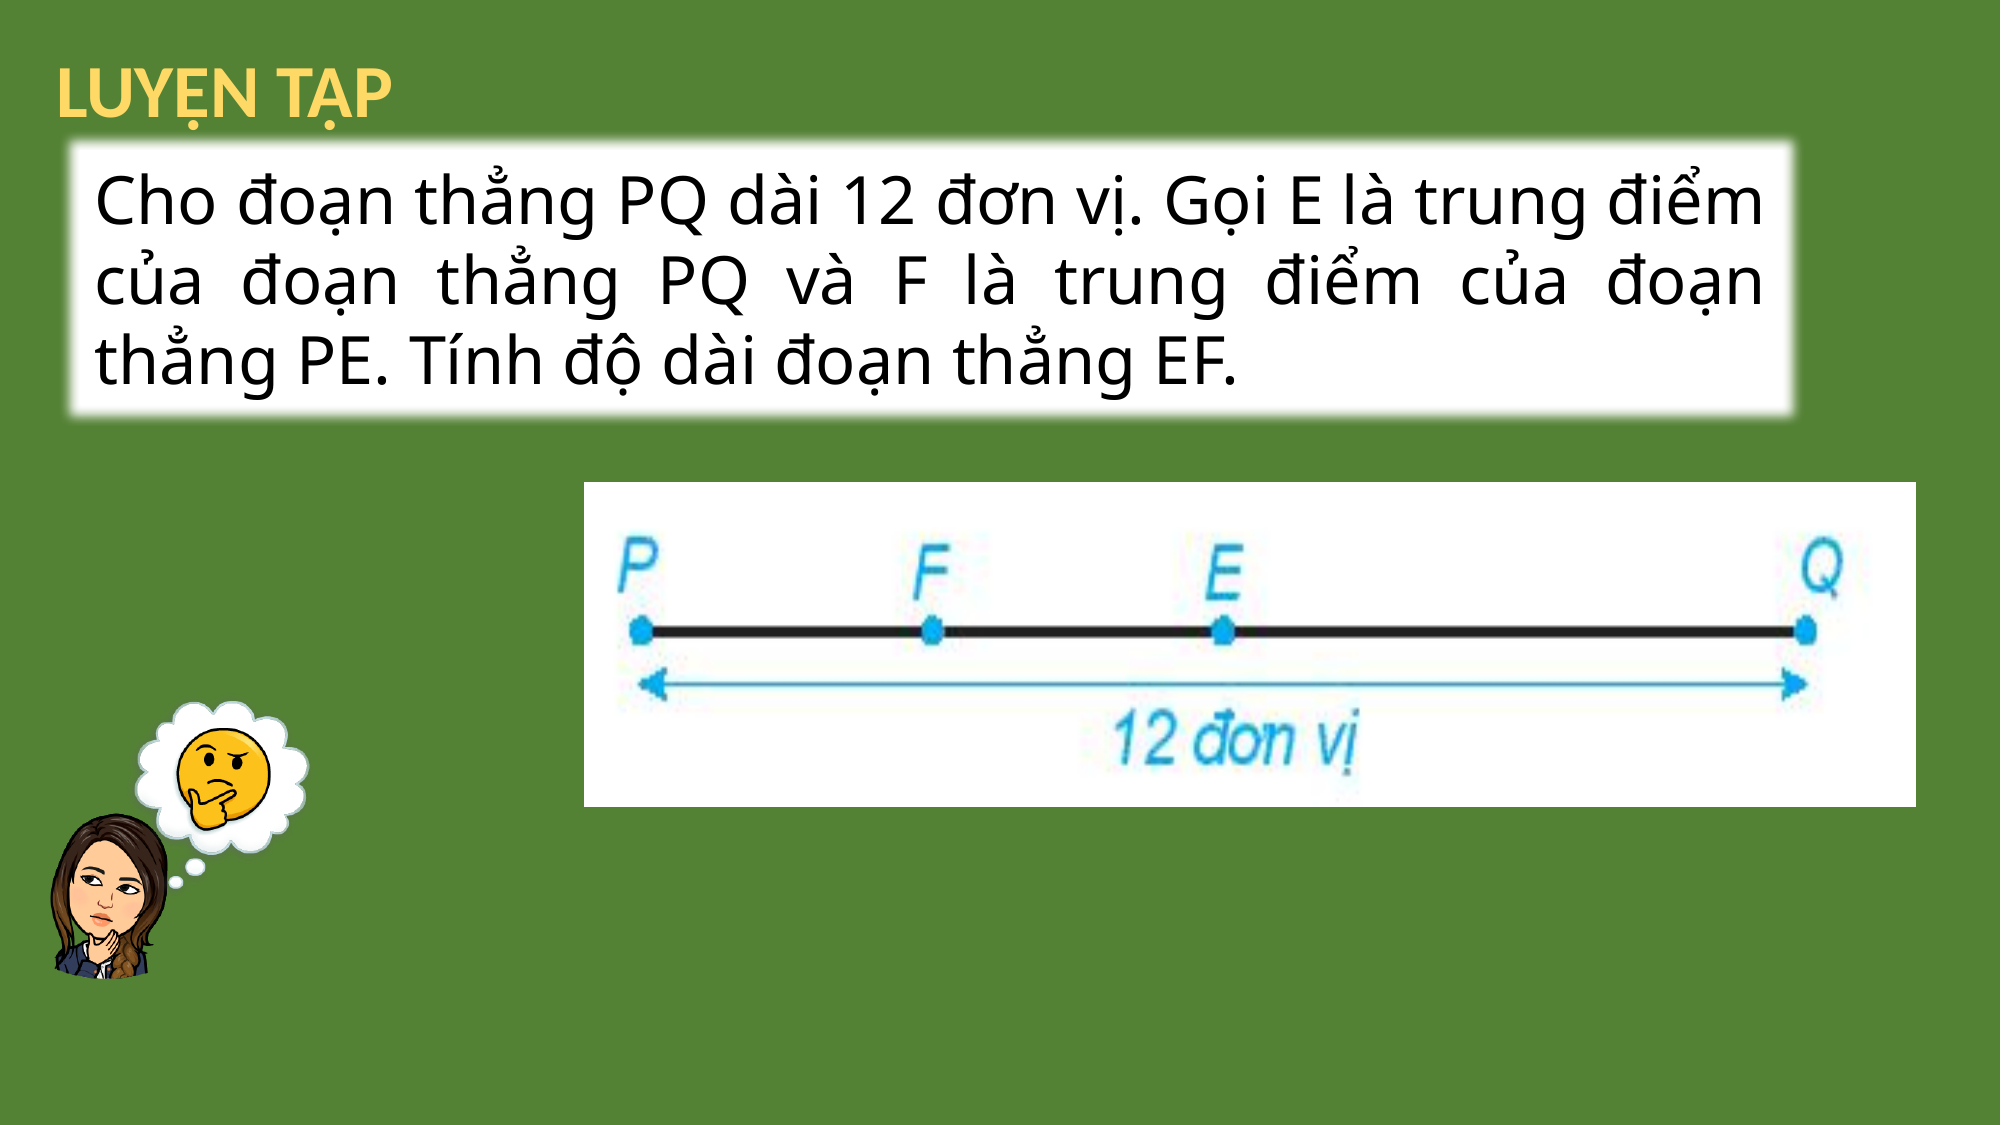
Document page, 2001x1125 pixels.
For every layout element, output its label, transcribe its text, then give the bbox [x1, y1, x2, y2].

picture [23, 693, 314, 984]
text_box Cho đoạn thẳng PQ dài 12 đơn vị. Gọi E là trung điểm của đoạn thẳng PQ và F là trung điểm của đoạn thẳng PE. Tính độ dài đoạn thẳng EF. [79, 150, 1783, 405]
picture [584, 482, 1916, 807]
text_box LUYỆN TẬP [3, 35, 447, 141]
